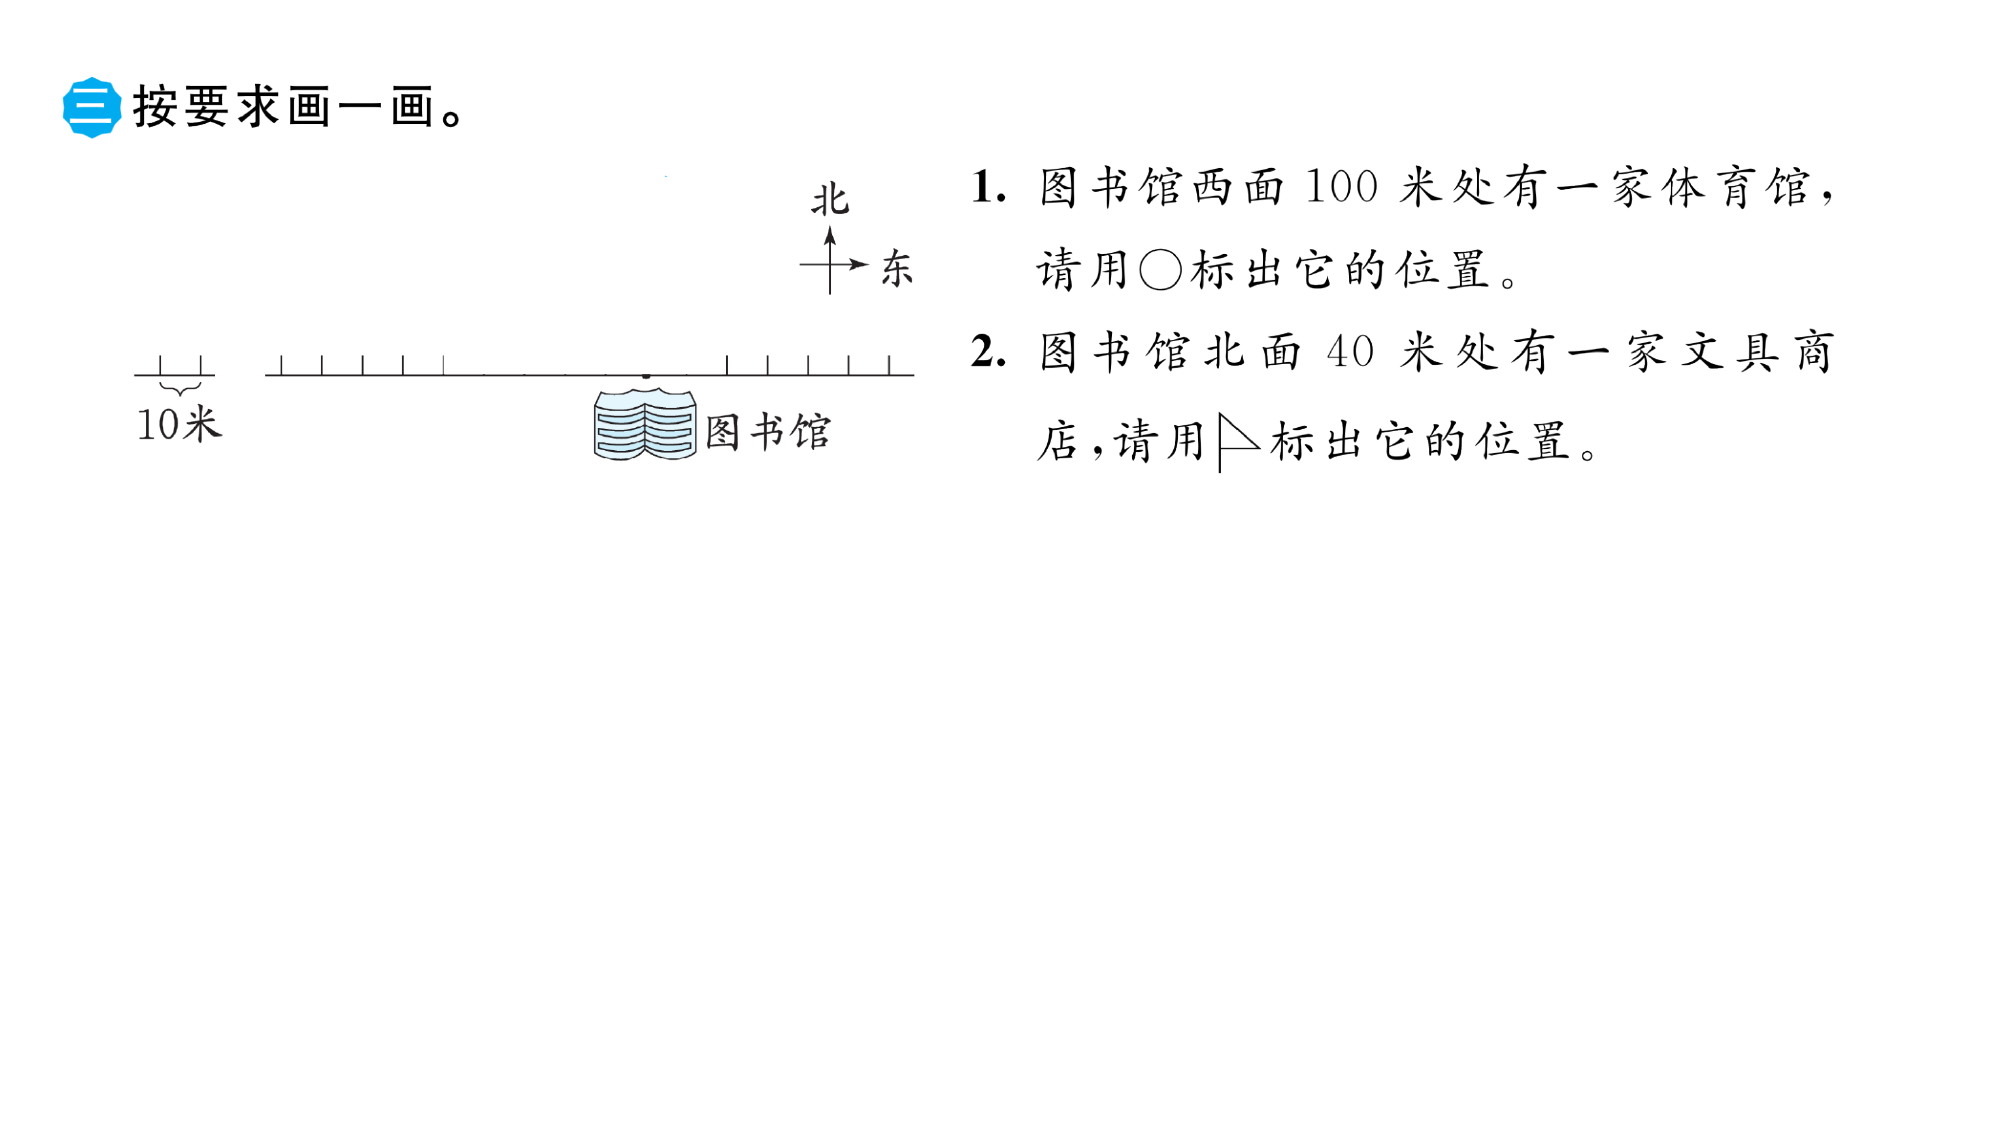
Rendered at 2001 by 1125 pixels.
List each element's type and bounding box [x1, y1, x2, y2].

picture [58, 58, 1949, 493]
